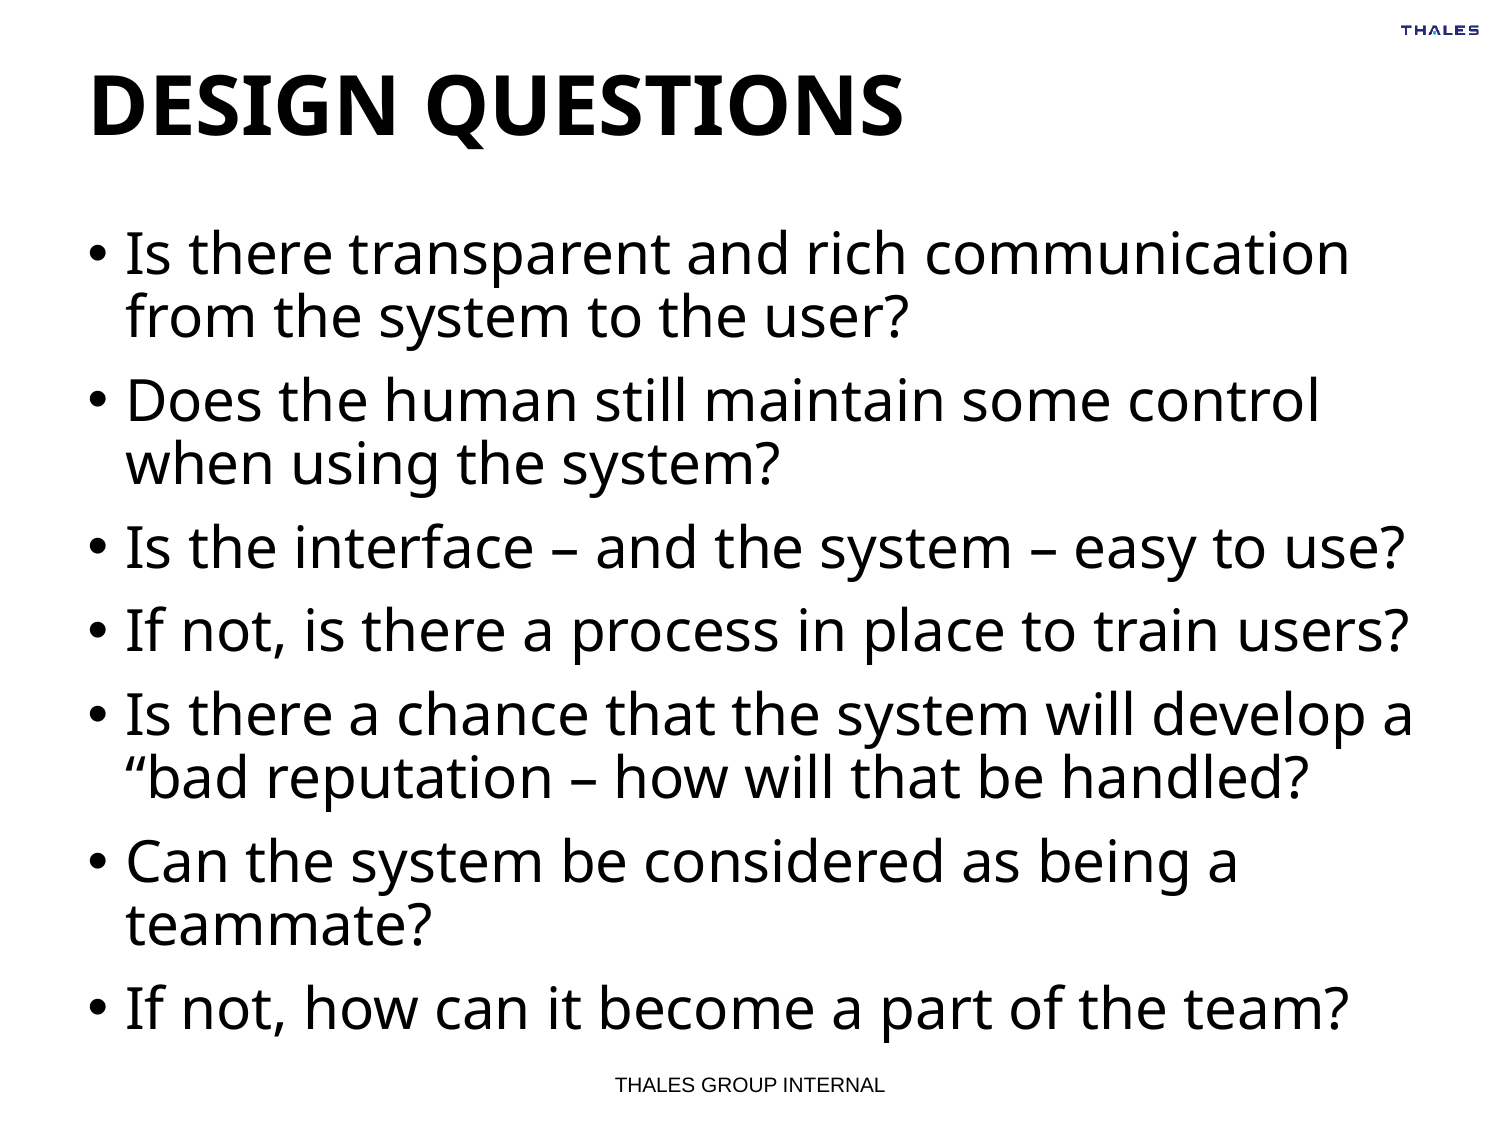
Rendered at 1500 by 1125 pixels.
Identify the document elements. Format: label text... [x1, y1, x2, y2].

list Is there transparent and rich communication from the system to the user? Does the human still maintain some control when using the system? Is the interface – and the system – easy to use? If not, is there a process in place to train users? Is there a chance that the system will develop a “bad reputation – how will that be handled? Can the system be considered as being a teammate? If not, how can it become a part of the team? [72, 216, 1459, 1051]
title DESIGN QUESTIONS [72, 0, 1436, 216]
picture [1398, 22, 1481, 38]
